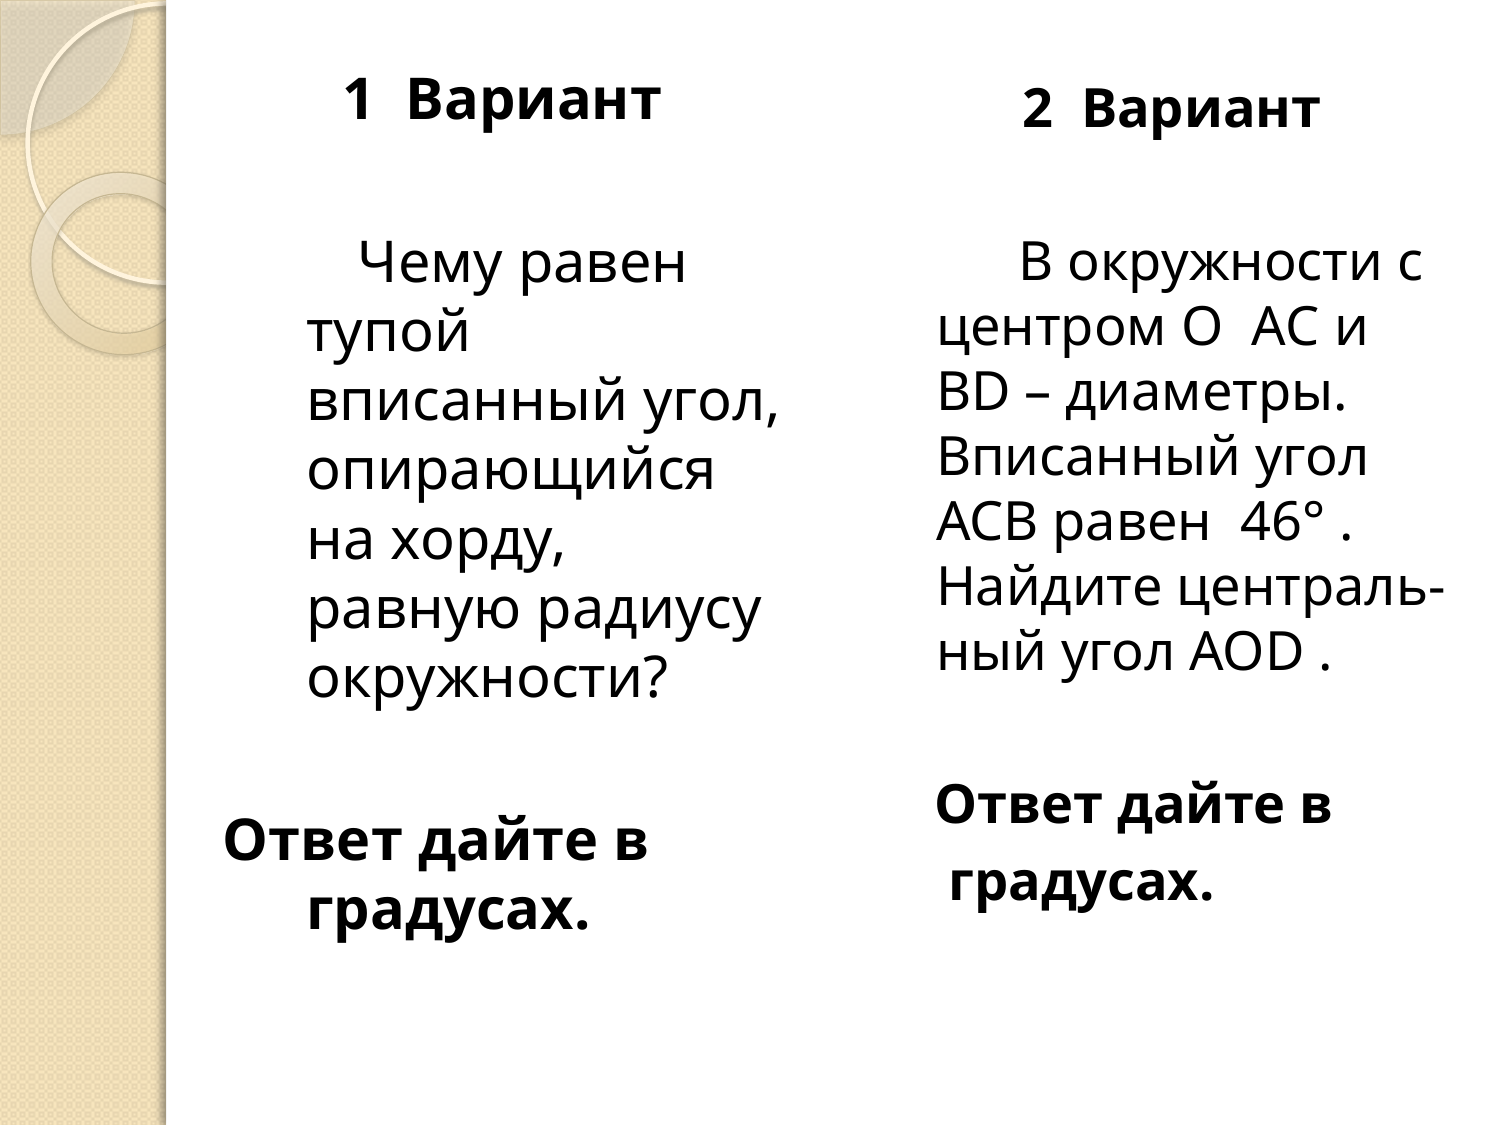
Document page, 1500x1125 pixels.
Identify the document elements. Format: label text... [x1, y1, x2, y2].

list 2 Вариант В окружности с центром О АС и BD – диаметры. Вписанный угол ACB равен 46° . Найдите централь- ный угол AOD . Ответ дайте в градусах. [865, 66, 1466, 1015]
list 1 Вариант Чему равен тупой вписанный угол, опирающийся на хорду, равную радиусу окружности? Ответ дайте в градусах. [194, 54, 798, 1015]
